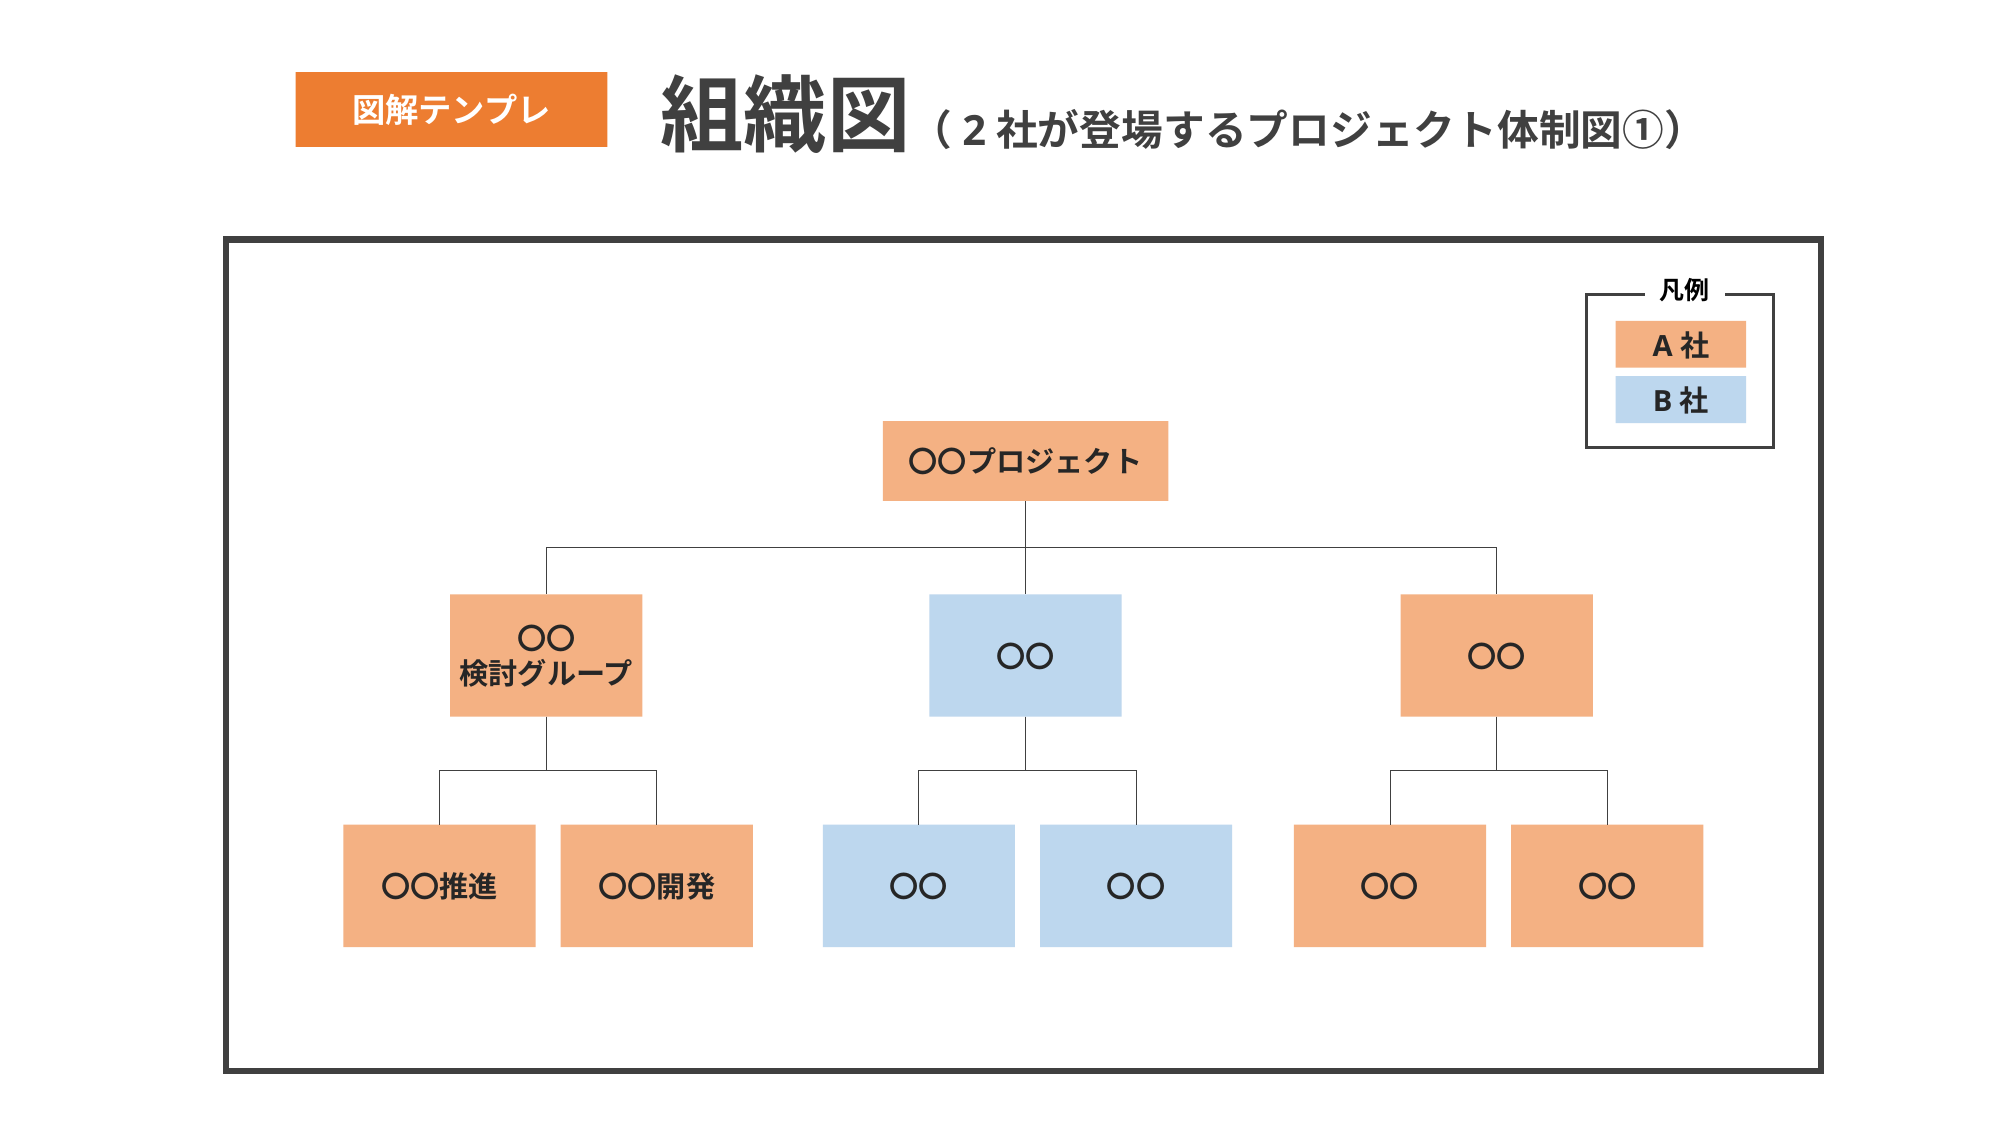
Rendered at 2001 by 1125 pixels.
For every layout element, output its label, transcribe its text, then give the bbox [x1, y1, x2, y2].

text_box 組織図（2社が登場するプロジェクト体制図①） [646, 54, 1721, 170]
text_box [1586, 267, 1774, 448]
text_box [343, 421, 1704, 947]
text_box [225, 238, 1822, 1072]
text_box 図解テンプレ [295, 71, 608, 148]
